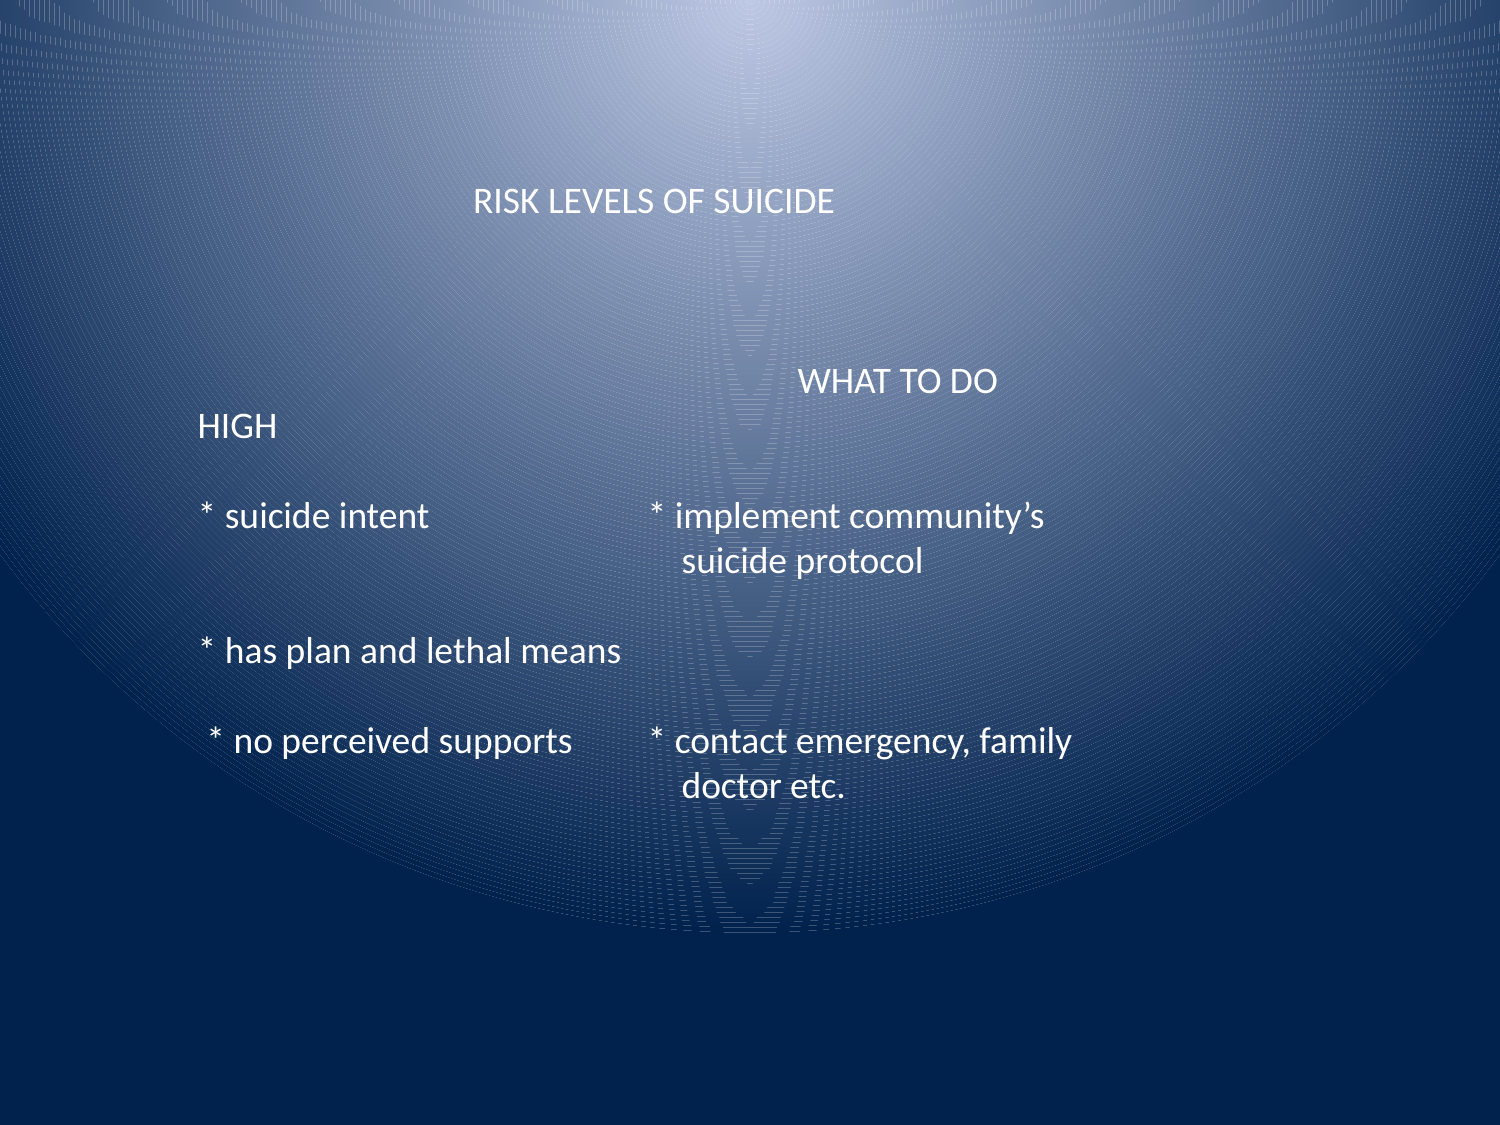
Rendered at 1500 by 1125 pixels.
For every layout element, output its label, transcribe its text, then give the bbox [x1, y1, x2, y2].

text_box RISK LEVELS OF SUICIDE WHAT TO DO HIGH * suicide intent * implement community’s suicide protocol * has plan and lethal means * no perceived supports * contact emergency, family doctor etc. [183, 168, 1125, 859]
